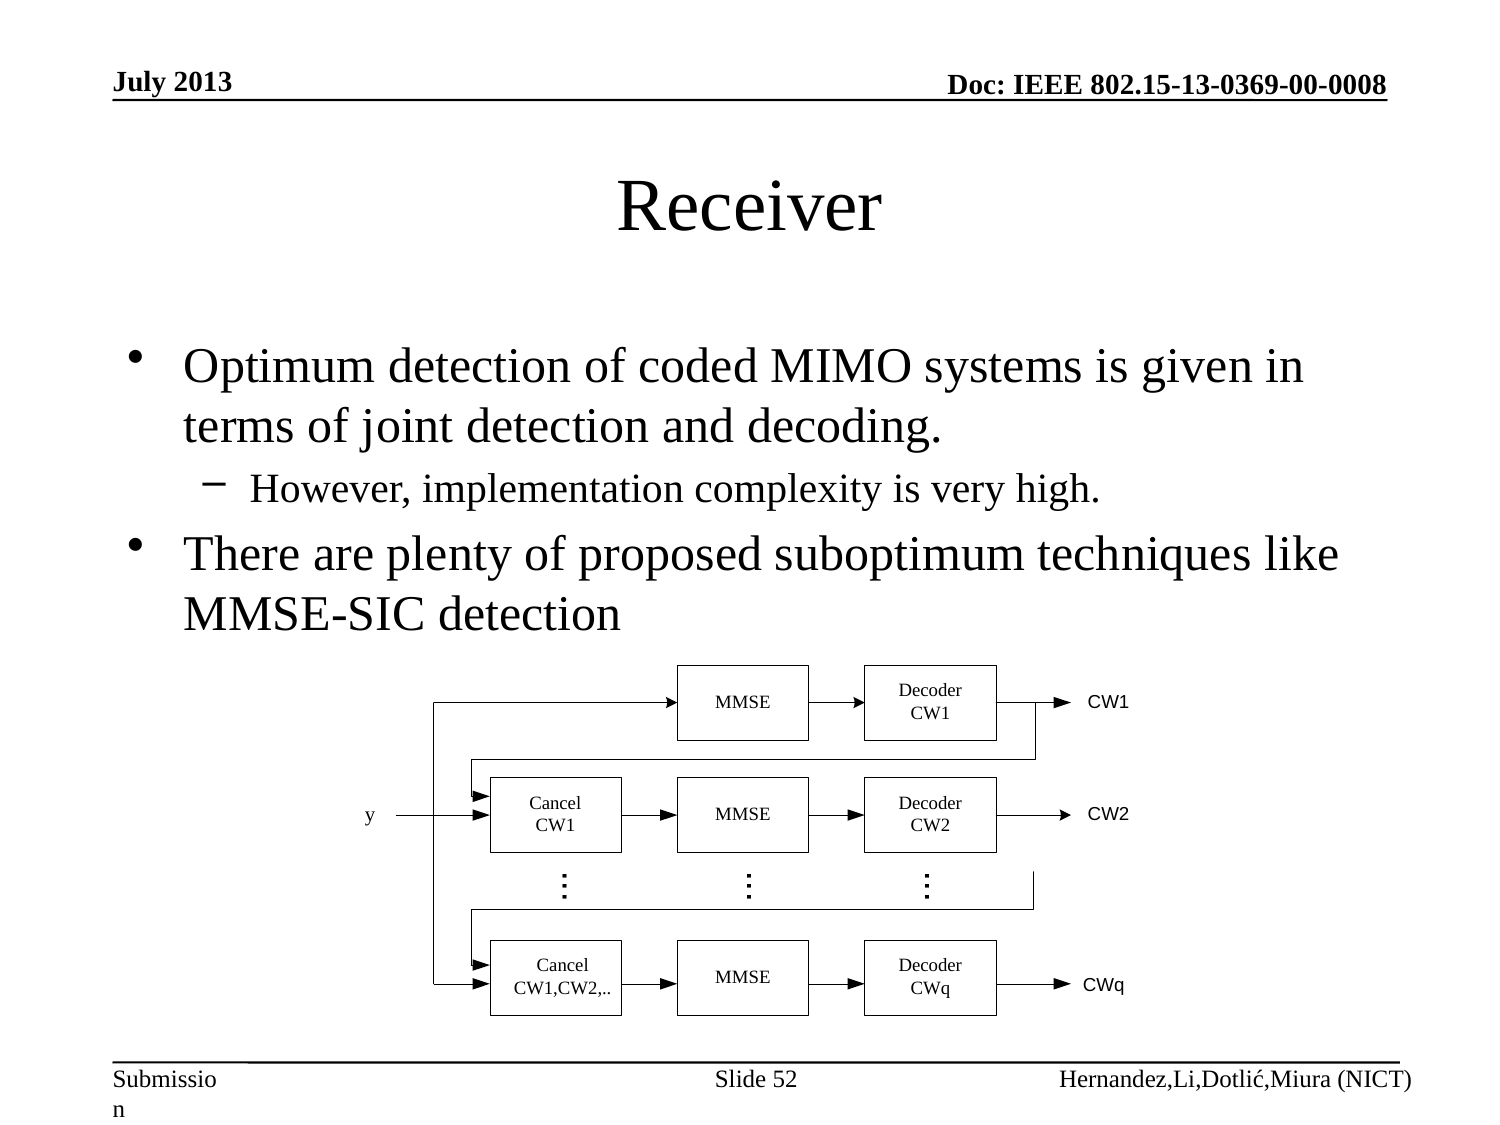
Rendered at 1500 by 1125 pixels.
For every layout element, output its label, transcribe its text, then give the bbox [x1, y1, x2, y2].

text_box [362, 662, 1132, 1018]
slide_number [112, 61, 376, 98]
title Receiver [112, 112, 1388, 288]
footer Hernandez,Li,Dotlić,Miura (NICT) [899, 1061, 1413, 1093]
list Optimum detection of coded MIMO systems is given in terms of joint detection and decoding. However, implementation complexity is very high. There are plenty of proposed suboptimum techniques like MMSE-SIC detection [112, 324, 1388, 1001]
slide_number Slide 52 [711, 1061, 801, 1093]
